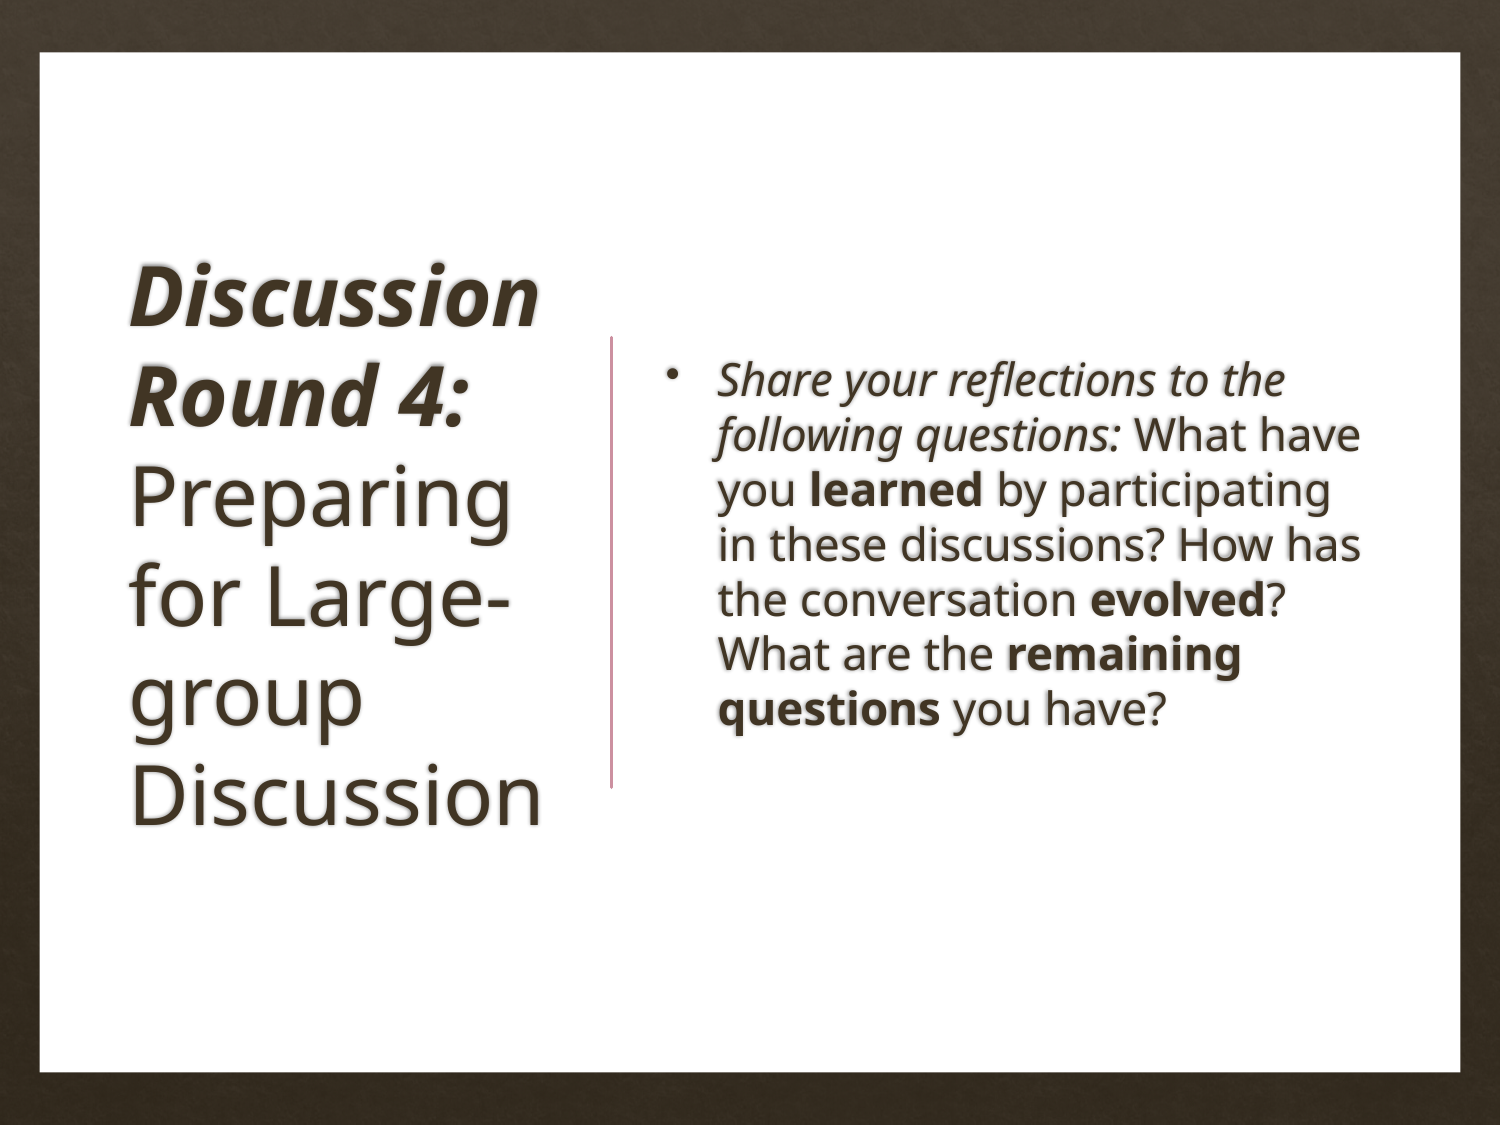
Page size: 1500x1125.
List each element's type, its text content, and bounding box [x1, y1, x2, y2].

list Share your reflections to the following questions: What have you learned by participating in these discussions? How has the conversation evolved? What are the remaining questions you have? [646, 167, 1388, 918]
text_box [38, 51, 1462, 1074]
text_box [0, 0, 1500, 1125]
title Discussion Round 4: Preparing for Large-group Discussion [113, 167, 573, 918]
